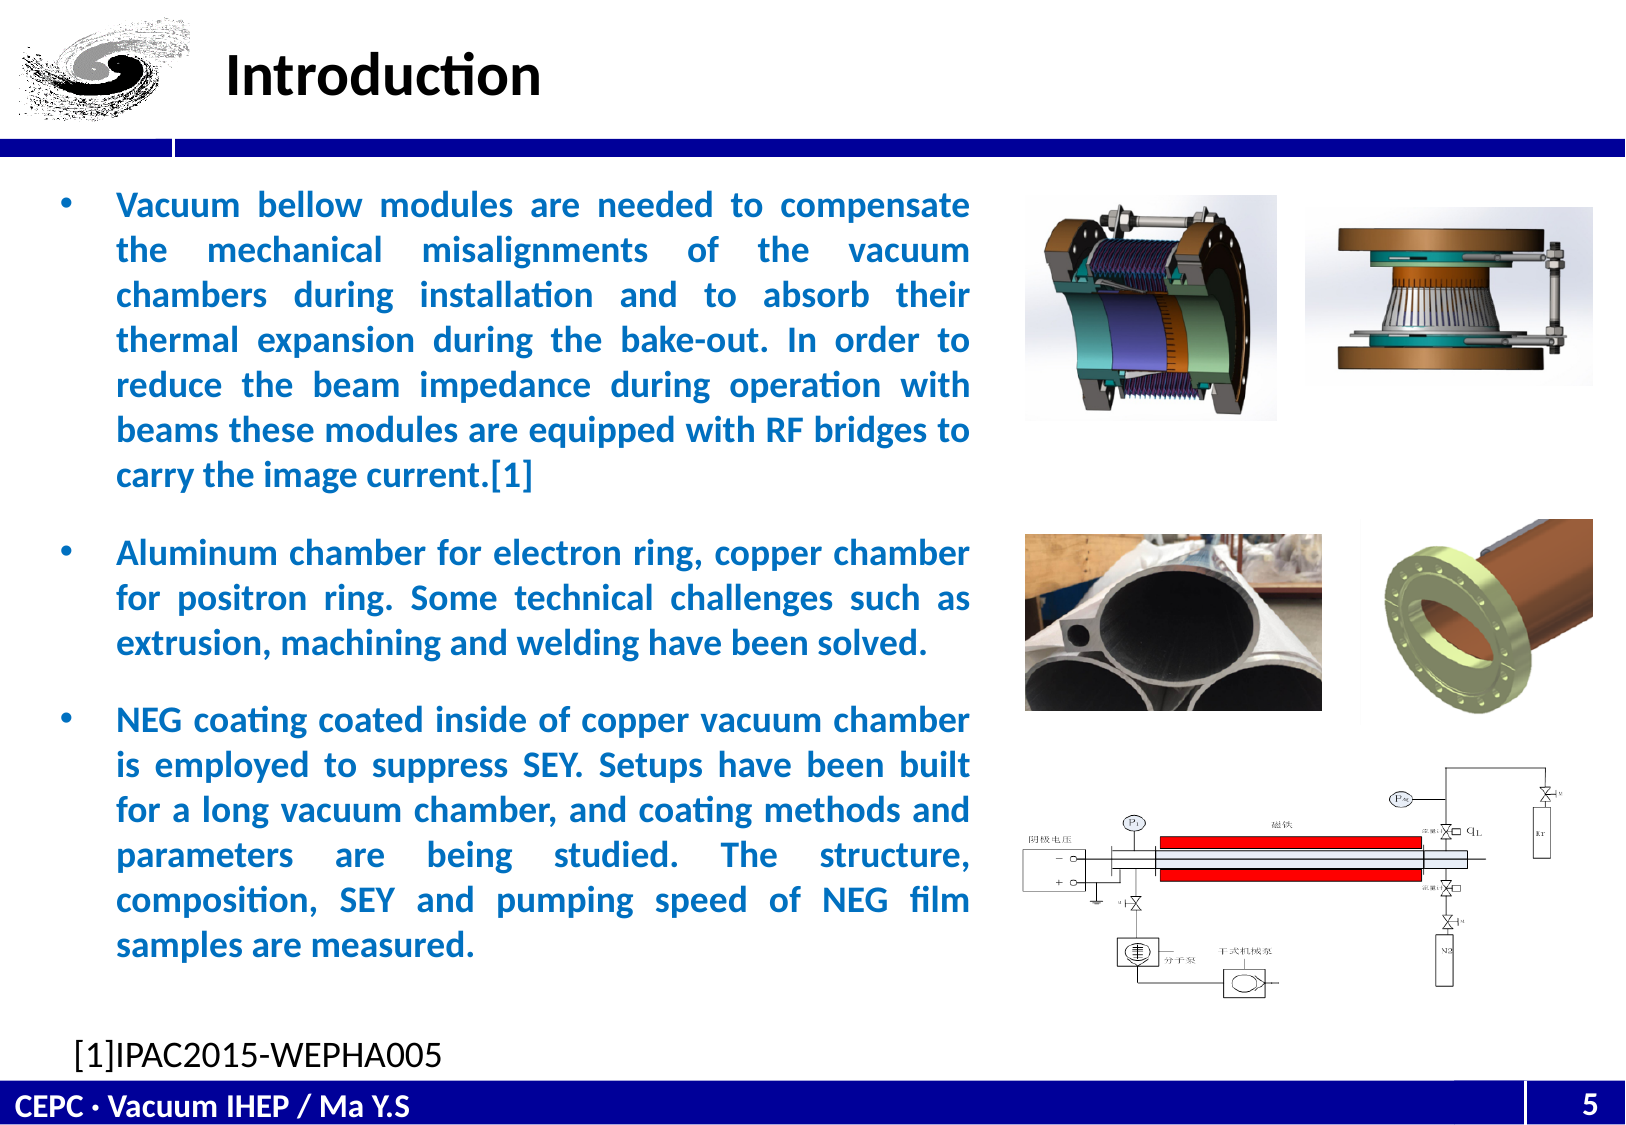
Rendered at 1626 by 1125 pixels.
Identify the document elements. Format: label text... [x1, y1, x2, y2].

title Introduction [210, 3, 1540, 139]
picture [1359, 519, 1593, 725]
text_box [1]IPAC2015-WEPHA005 [58, 1023, 458, 1083]
picture [1305, 207, 1593, 386]
picture [1016, 766, 1593, 1018]
picture [19, 17, 190, 122]
list Vacuum bellow modules are needed to compensate the mechanical misalignments of the vacuum chambers during installation and to absorb their thermal expansion during the bake-out. In order to reduce the beam impedance during operation with beams these modules are equipped with RF bridges to carry the image current.[1] Aluminum chamber for electron ring, copper chamber for positron ring. Some technical challenges such as extrusion, machining and welding have been solved. NEG coating coated inside of copper vacuum chamber is employed to suppress SEY. Setups have been built for a long vacuum chamber, and coating methods and parameters are being studied. The structure, composition, SEY and pumping speed of NEG film samples are measured. [44, 172, 987, 988]
picture [1024, 194, 1277, 421]
picture [1024, 533, 1322, 711]
